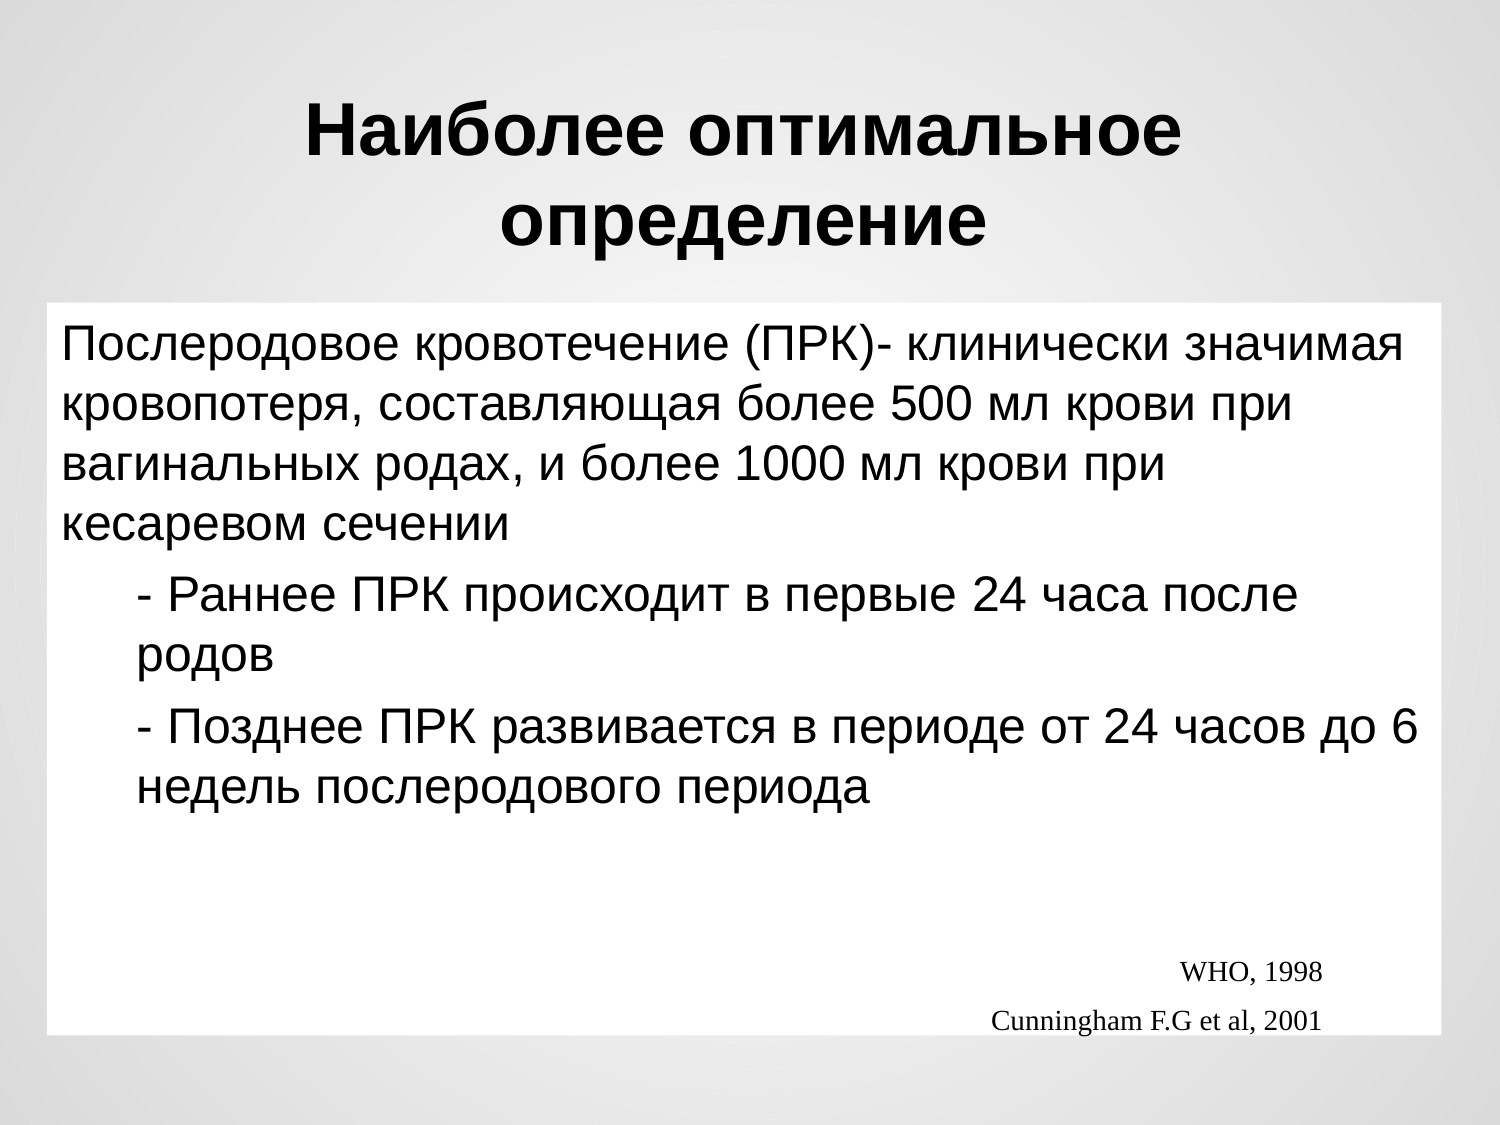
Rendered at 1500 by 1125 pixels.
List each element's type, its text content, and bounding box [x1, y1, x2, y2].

text_box WHO, 1998 Cunningham F.G et al, 2001 [976, 959, 1338, 1060]
text_box Наиболее оптимальное определение [46, 78, 1442, 263]
text_box Послеродовое кровотечение (ПРК)- клинически значимая кровопотеря, составляющая более 500 мл крови при вагинальных родах, и более 1000 мл крови при кесаревом сечении - Раннее ПРК происходит в первые 24 часа после родов - Позднее ПРК развивается в периоде от 24 часов до 6 недель послеродового периода [46, 302, 1442, 1036]
